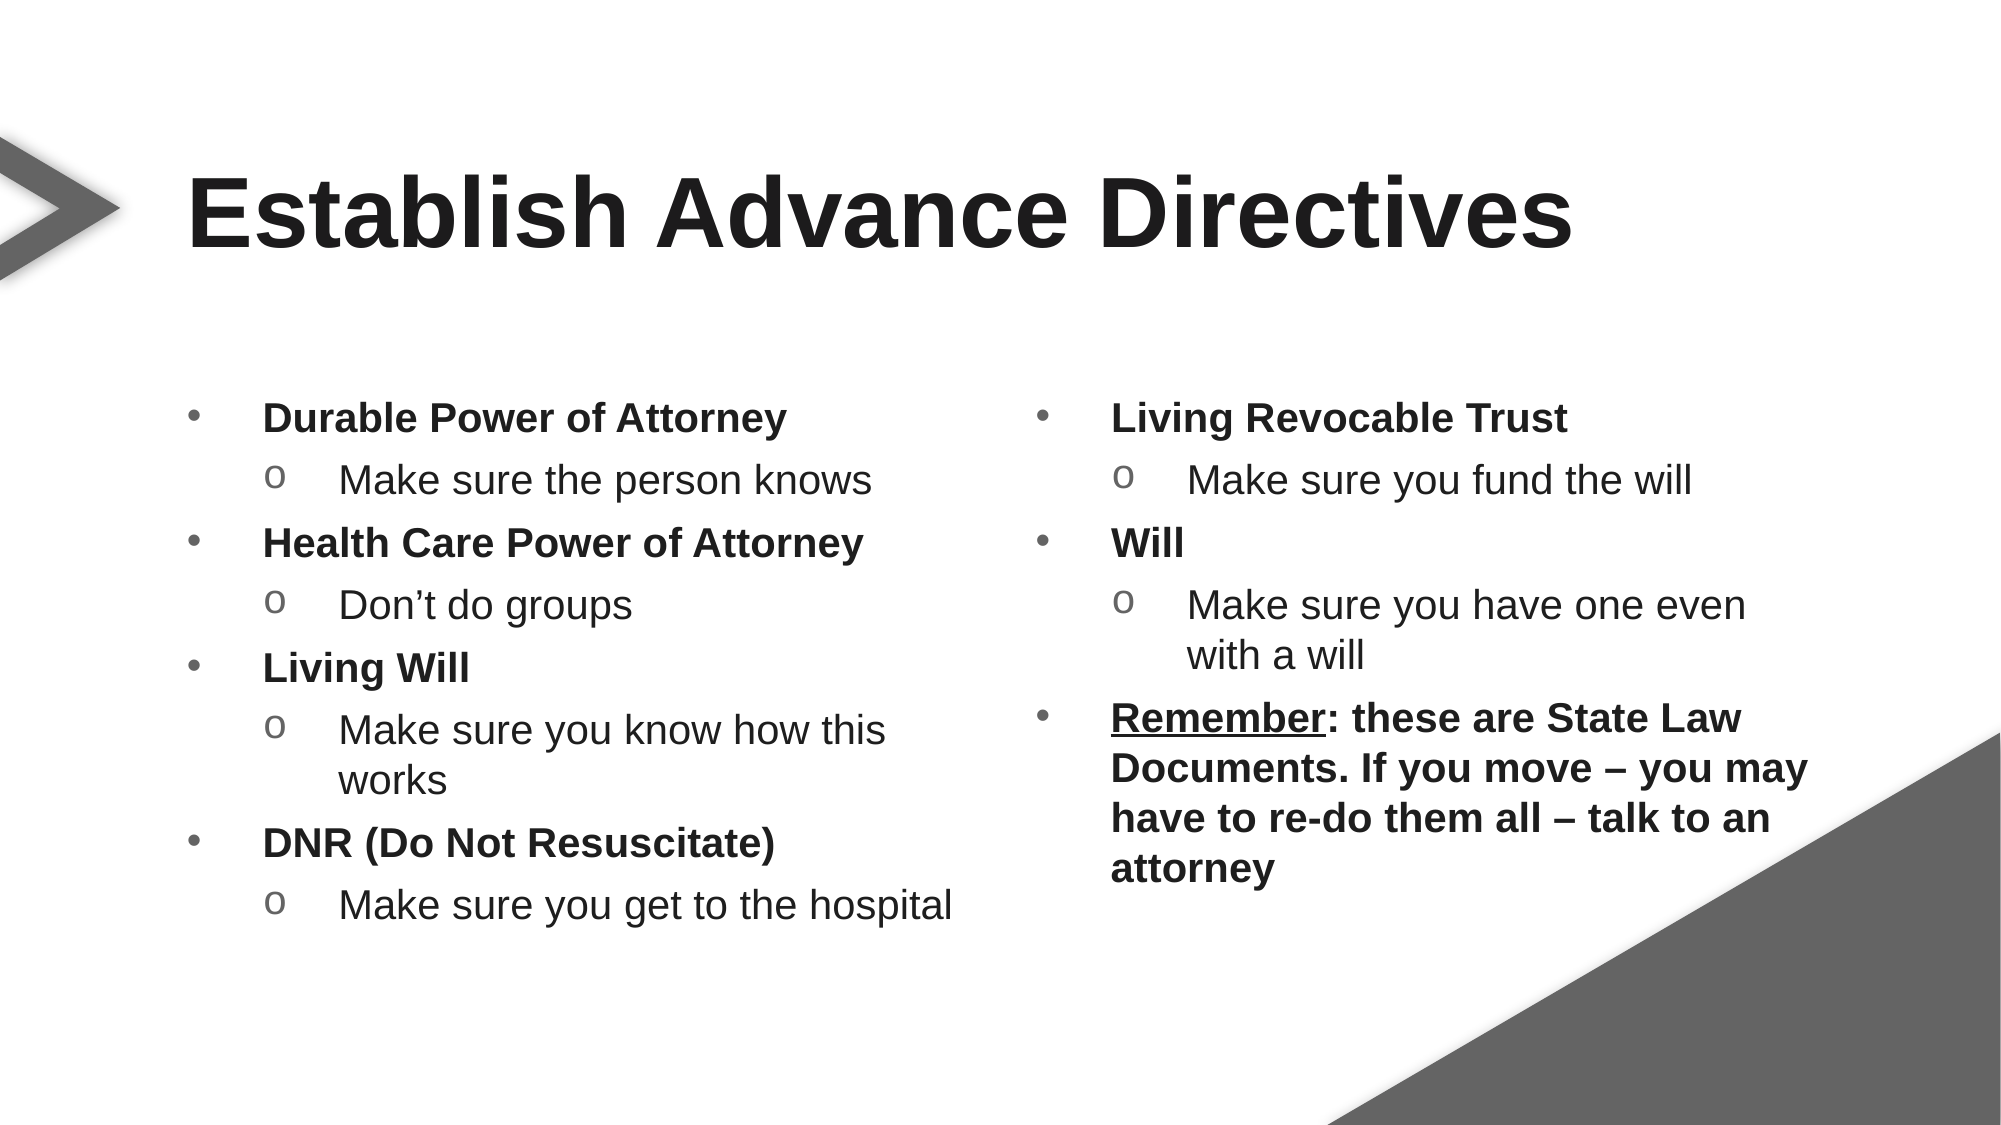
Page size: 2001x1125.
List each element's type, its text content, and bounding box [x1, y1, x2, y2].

list Establish Advance Directives [186, 166, 1810, 353]
list Durable Power of Attorney Make sure the person knows Health Care Power of Attorney Don’t do groups Living Will Make sure you know how this works DNR (Do Not Resuscitate) Make sure you get to the hospital Living Revocable Trust Make sure you fund the will Will Make sure you have one even with a will Remember: these are State Law Documents. If you move – you may have to re-do them all – talk to an attorney [186, 390, 1810, 963]
